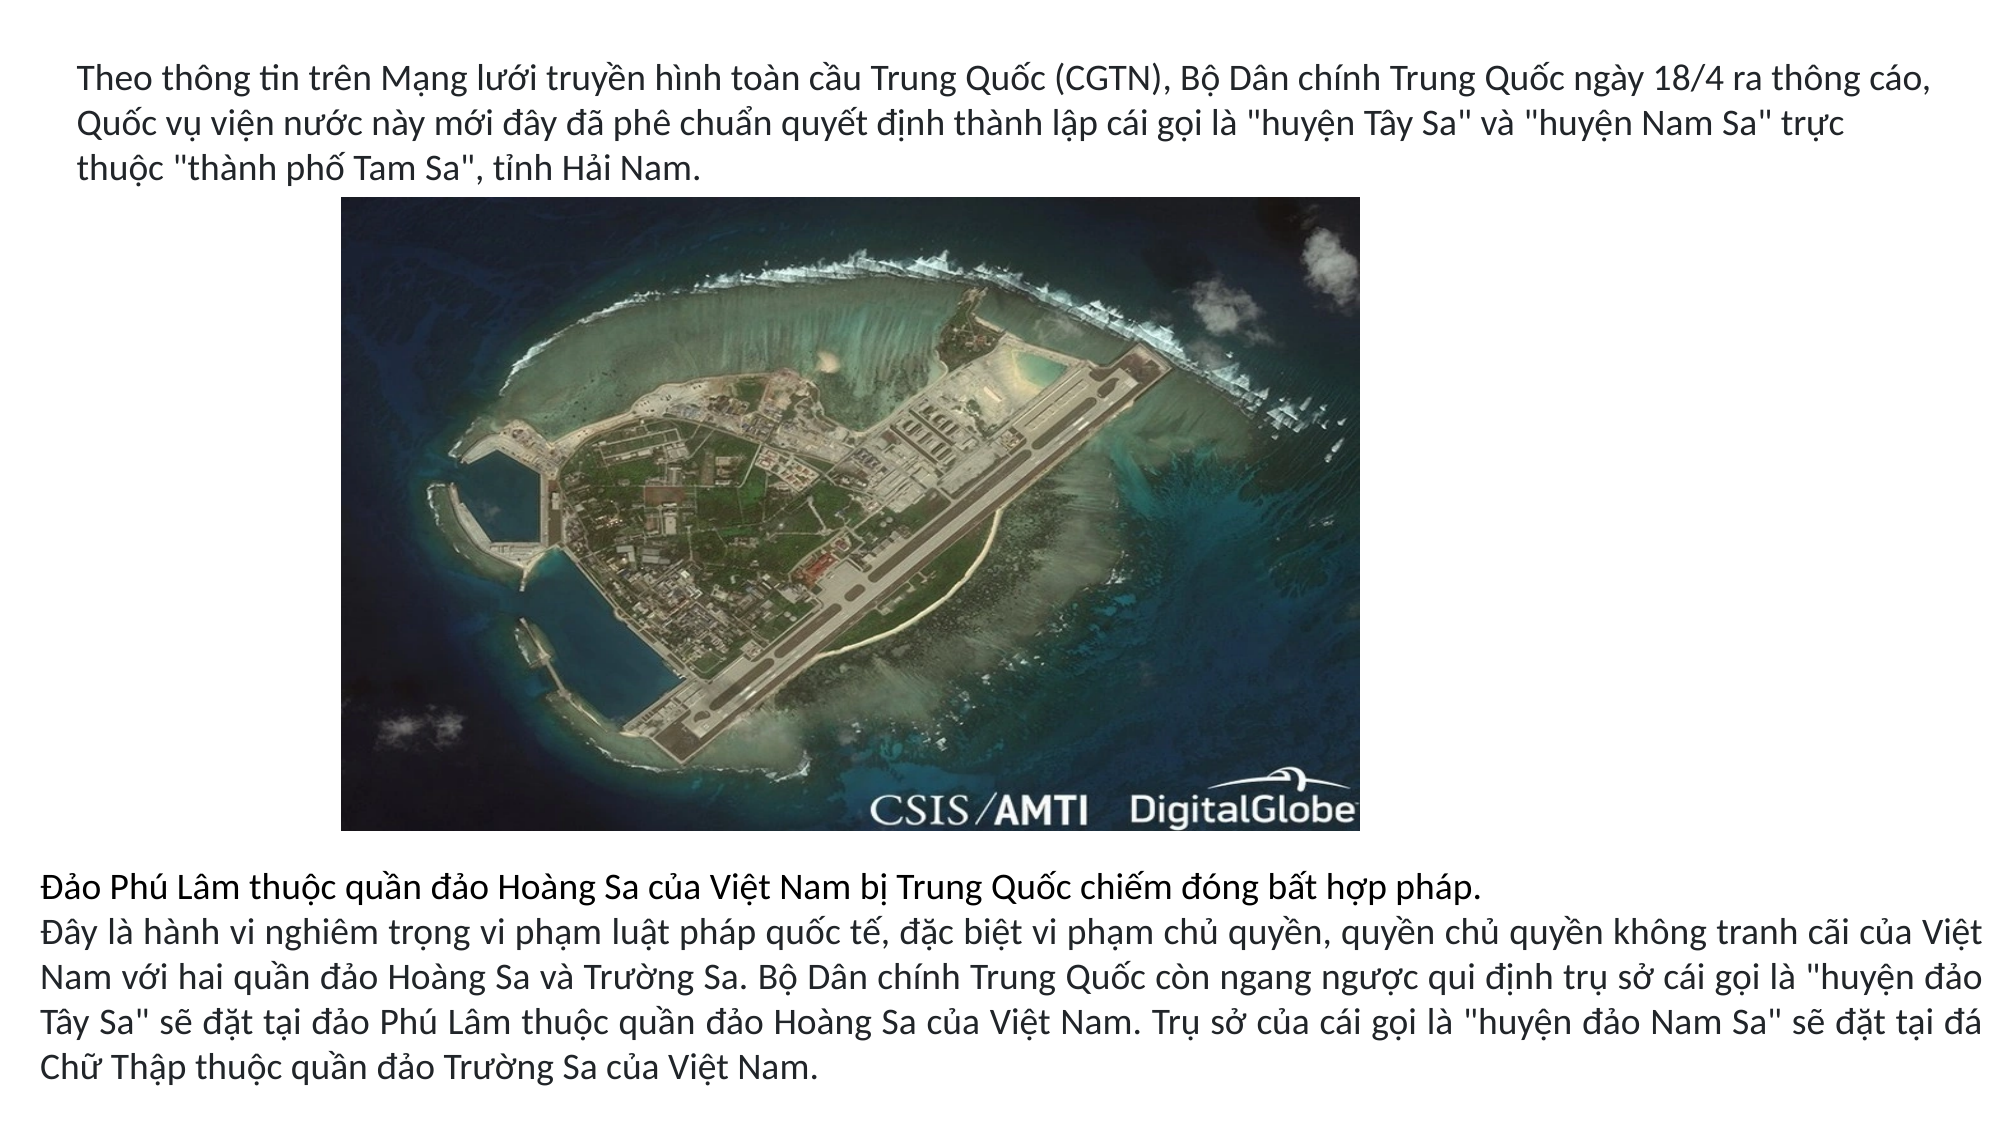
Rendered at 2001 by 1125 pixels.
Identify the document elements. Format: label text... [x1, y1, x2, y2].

text_box Theo thông tin trên Mạng lưới truyền hình toàn cầu Trung Quốc (CGTN), Bộ Dân chính Trung Quốc ngày 18/4 ra thông cáo, Quốc vụ viện nước này mới đây đã phê chuẩn quyết định thành lập cái gọi là "huyện Tây Sa" và "huyện Nam Sa" trực thuộc "thành phố Tam Sa", tỉnh Hải Nam. [61, 46, 1950, 196]
text_box Đảo Phú Lâm thuộc quần đảo Hoàng Sa của Việt Nam bị Trung Quốc chiếm đóng bất hợp pháp. Đây là hành vi nghiêm trọng vi phạm luật pháp quốc tế, đặc biệt vi phạm chủ quyền, quyền chủ quyền không tranh cãi của Việt Nam với hai quần đảo Hoàng Sa và Trường Sa. Bộ Dân chính Trung Quốc còn ngang ngược qui định trụ sở cái gọi là "huyện đảo Tây Sa" sẽ đặt tại đảo Phú Lâm thuộc quần đảo Hoàng Sa của Việt Nam. Trụ sở của cái gọi là "huyện đảo Nam Sa" sẽ đặt tại đá Chữ Thập thuộc quần đảo Trường Sa của Việt Nam. [25, 854, 2000, 1095]
picture [341, 197, 1360, 831]
